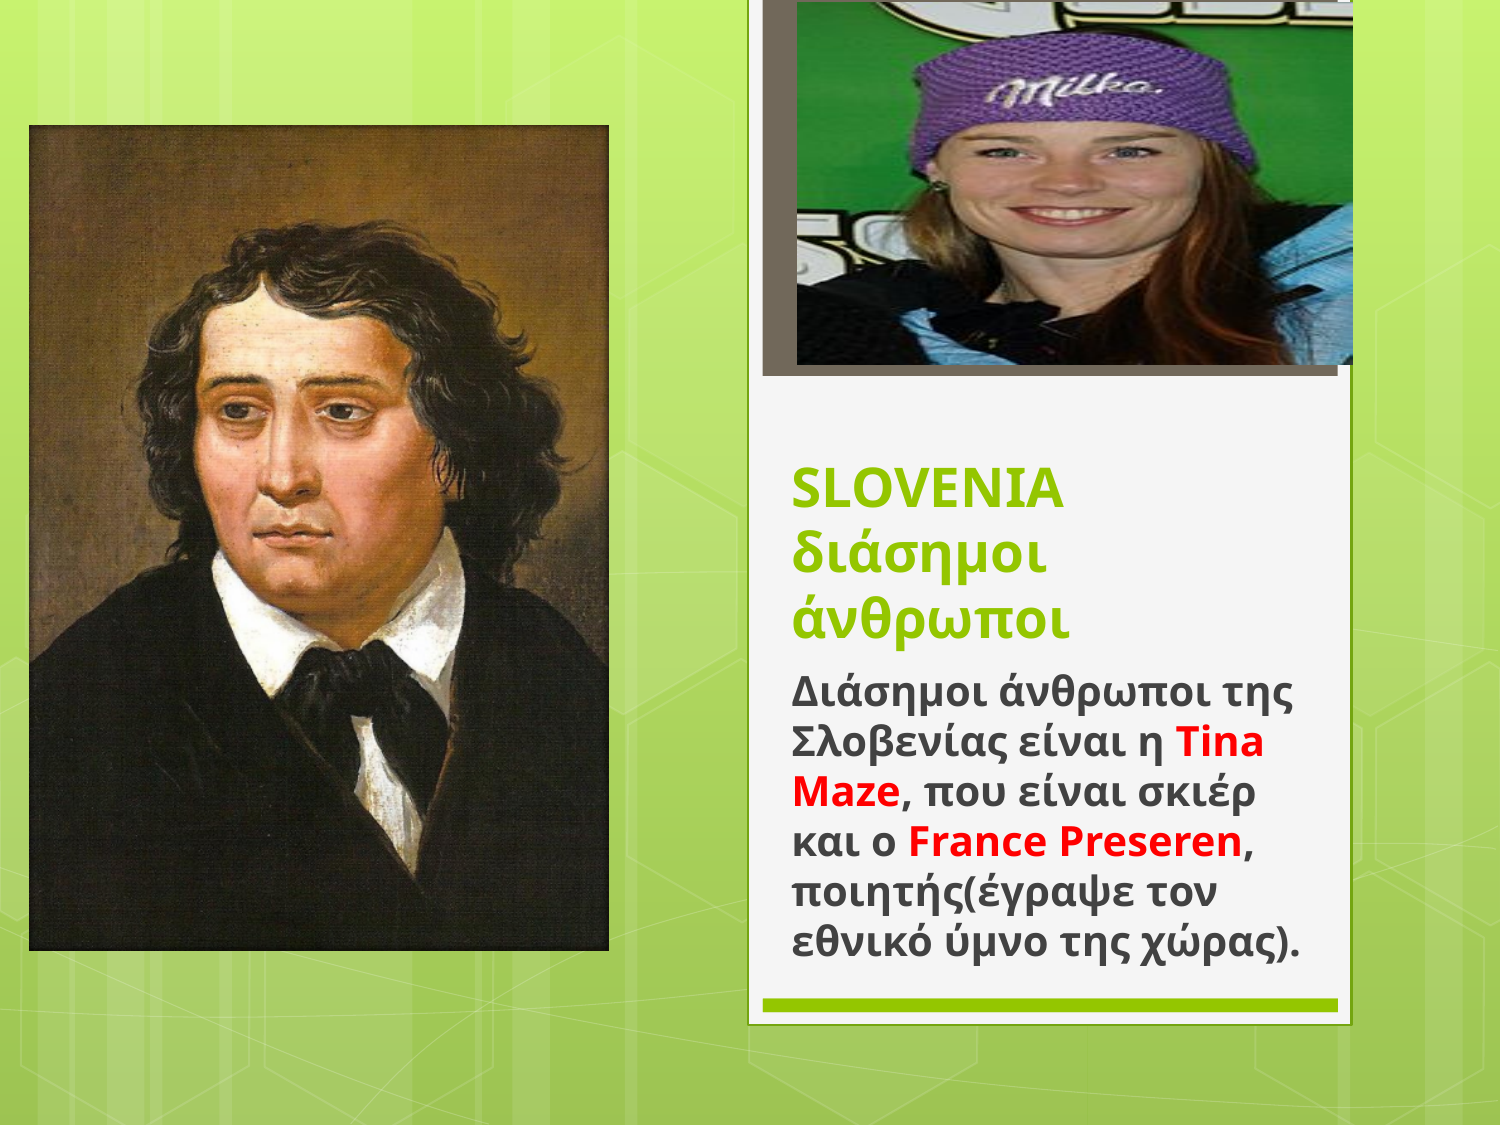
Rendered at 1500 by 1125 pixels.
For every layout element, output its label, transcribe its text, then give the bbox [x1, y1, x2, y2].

title SLOVENIA διάσημοι άνθρωποι [776, 444, 1320, 656]
picture [796, 2, 1353, 365]
picture [29, 125, 609, 951]
subtitle Διάσημοι άνθρωποι της Σλοβενίας είναι η Tina Maze, που είναι σκιέρ και ο France Preseren, ποιητής(έγραψε τον εθνικό ύμνο της χώρας). [776, 656, 1320, 1125]
